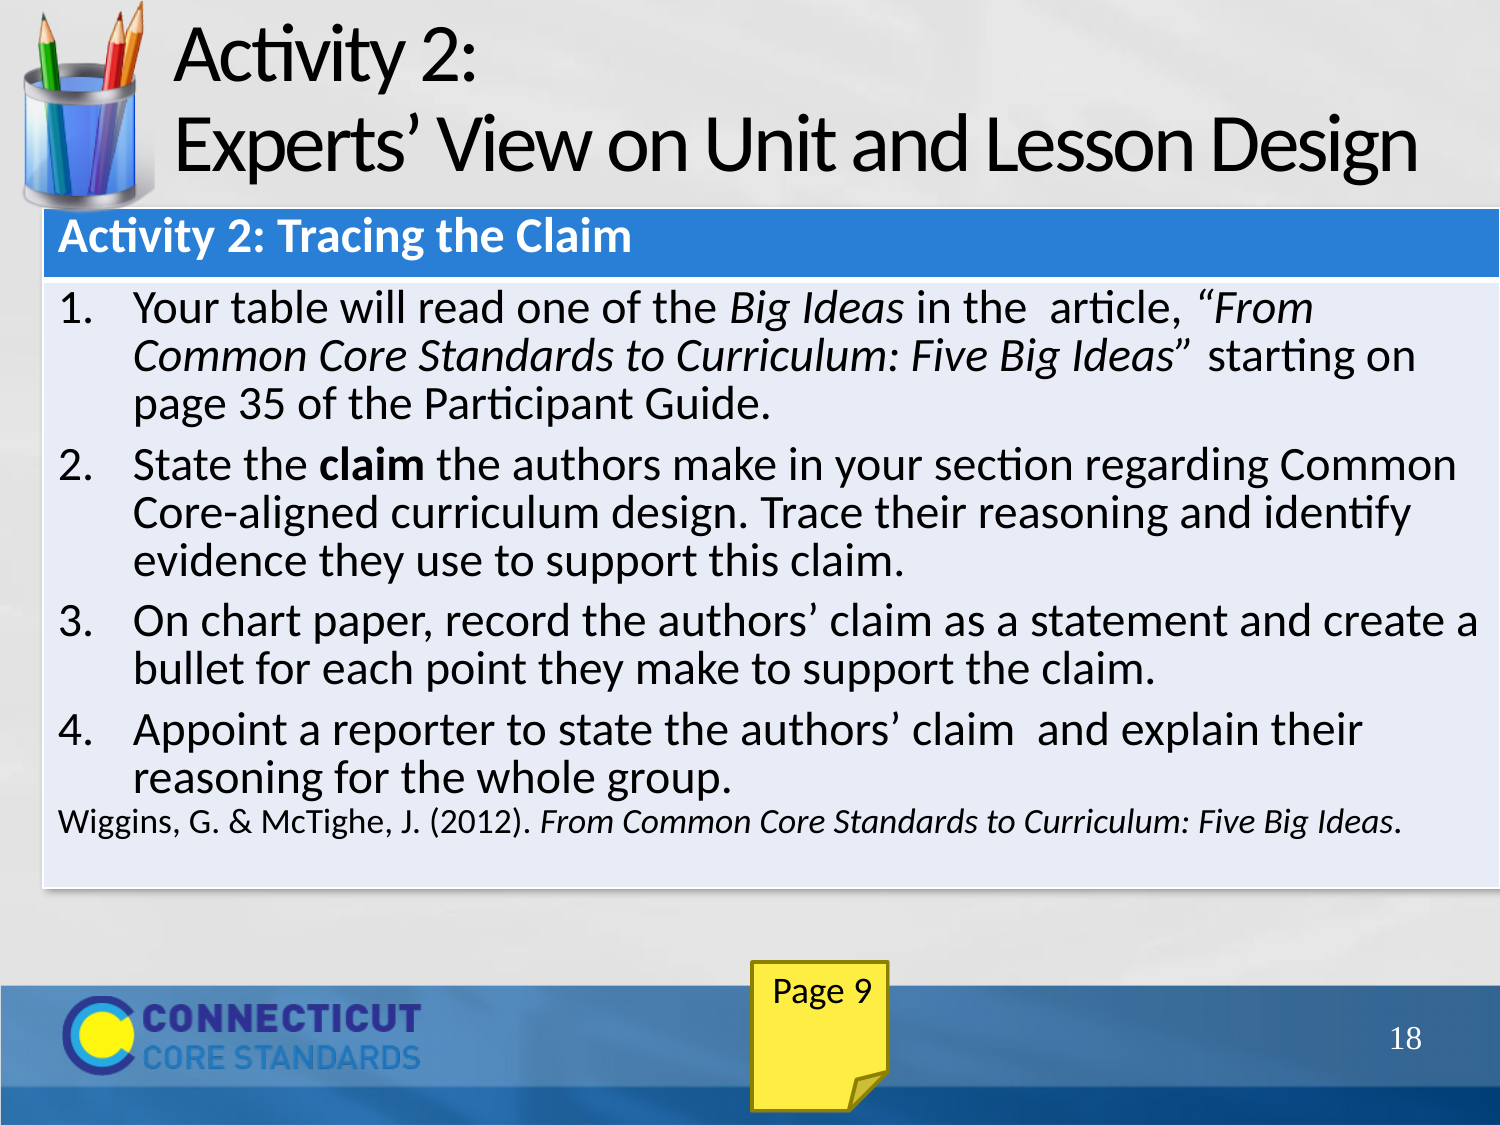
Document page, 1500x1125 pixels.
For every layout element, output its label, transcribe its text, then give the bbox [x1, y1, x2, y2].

picture [0, 0, 1500, 1125]
slide_number 18 [1075, 996, 1438, 1076]
title Activity 2: Experts’ View on Unit and Lesson Design [174, 9, 1471, 185]
table_header Activity 2: Tracing the Claim [44, 209, 1499, 277]
table_cell Your table will read one of the Big Ideas in the article, “From Common Core Standards to Curriculum: Five Big Ideas” starting on page 35 of the Participant Guide. State the claim the authors make in your section regarding Common Core-aligned curriculum design. Trace their reasoning and identify evidence they use to support this claim. On chart paper, record the authors’ claim as a statement and create a bullet for each point they make to support the claim. Appoint a reporter to state the authors’ claim and explain their reasoning for the whole group. Wiggins, G. & McTighe, J. (2012). From Common Core Standards to Curriculum: Five Big Ideas. [44, 283, 1499, 887]
footer [62, 996, 424, 1076]
